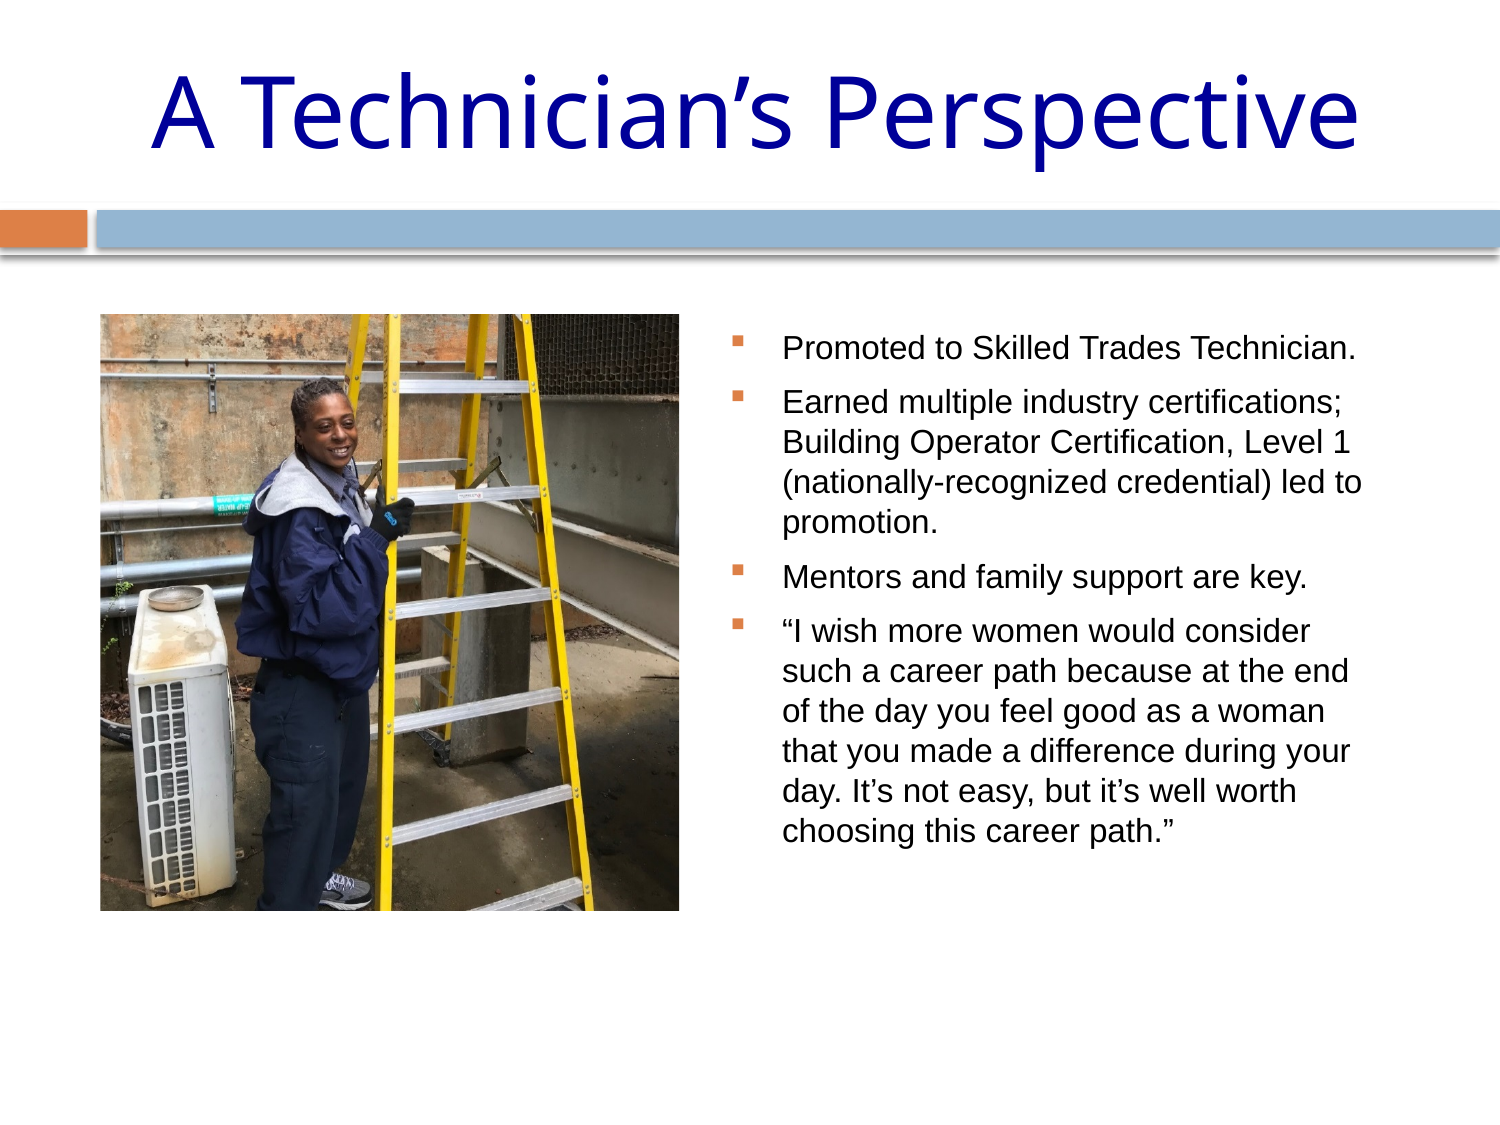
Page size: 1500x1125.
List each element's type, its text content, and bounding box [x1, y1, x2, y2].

title A Technician’s Perspective [88, 26, 1426, 190]
list Promoted to Skilled Trades Technician. Earned multiple industry certifications; Building Operator Certification, Level 1 (nationally-recognized credential) led to promotion. Mentors and family support are key. “I wish more women would consider such a career path because at the end of the day you feel good as a woman that you made a difference during your day. It’s not easy, but it’s well worth choosing this career path.” [714, 318, 1400, 1125]
picture [100, 314, 680, 929]
